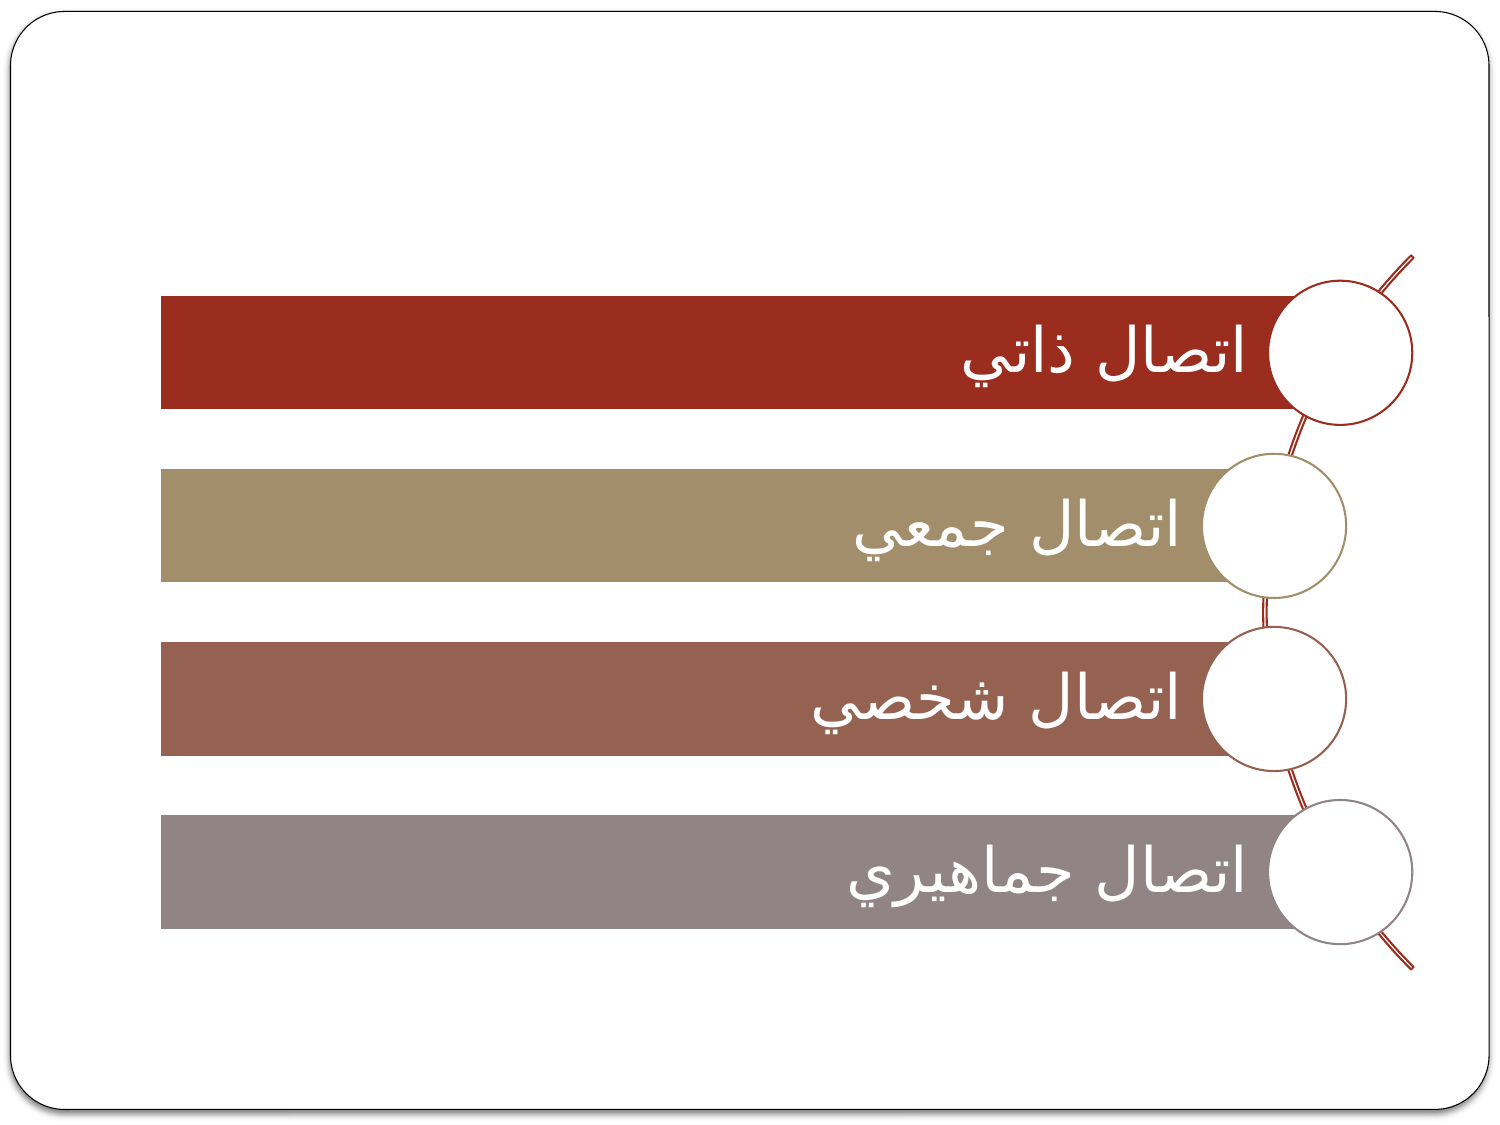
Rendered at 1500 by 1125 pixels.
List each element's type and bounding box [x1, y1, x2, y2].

list [149, 237, 1426, 988]
